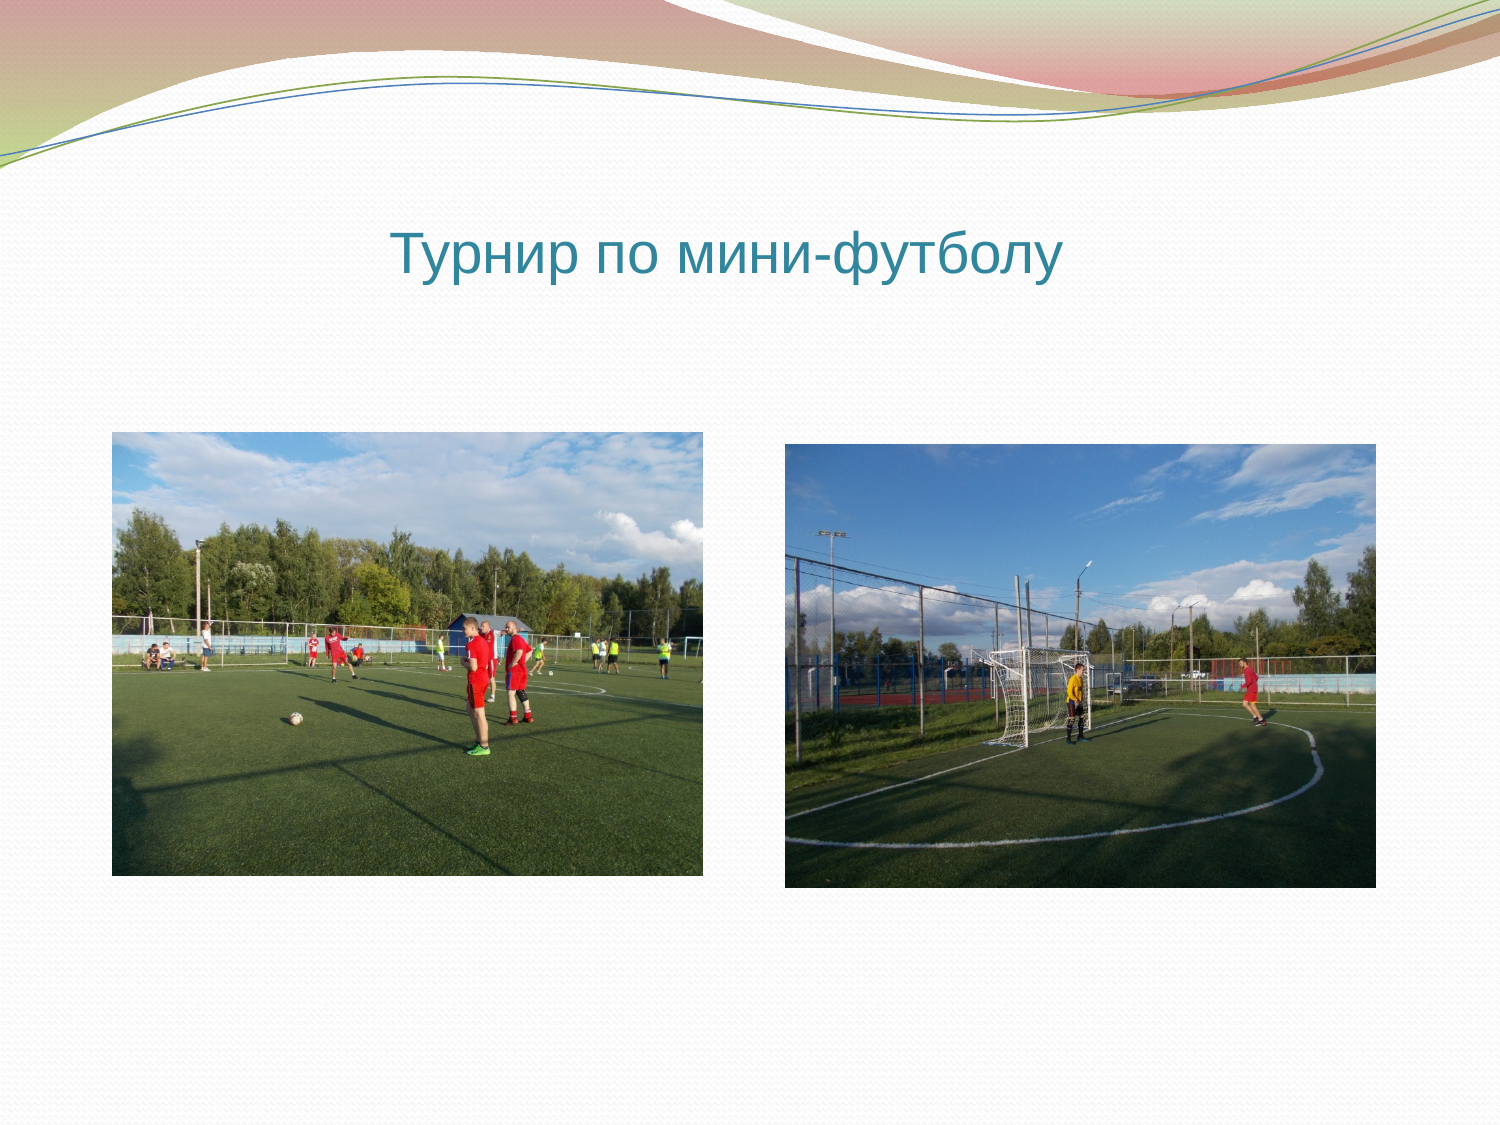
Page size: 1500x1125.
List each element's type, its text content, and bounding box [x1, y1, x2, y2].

picture [785, 444, 1377, 888]
picture [111, 432, 703, 876]
text_box Турнир по мини-футболу [293, 208, 1079, 293]
